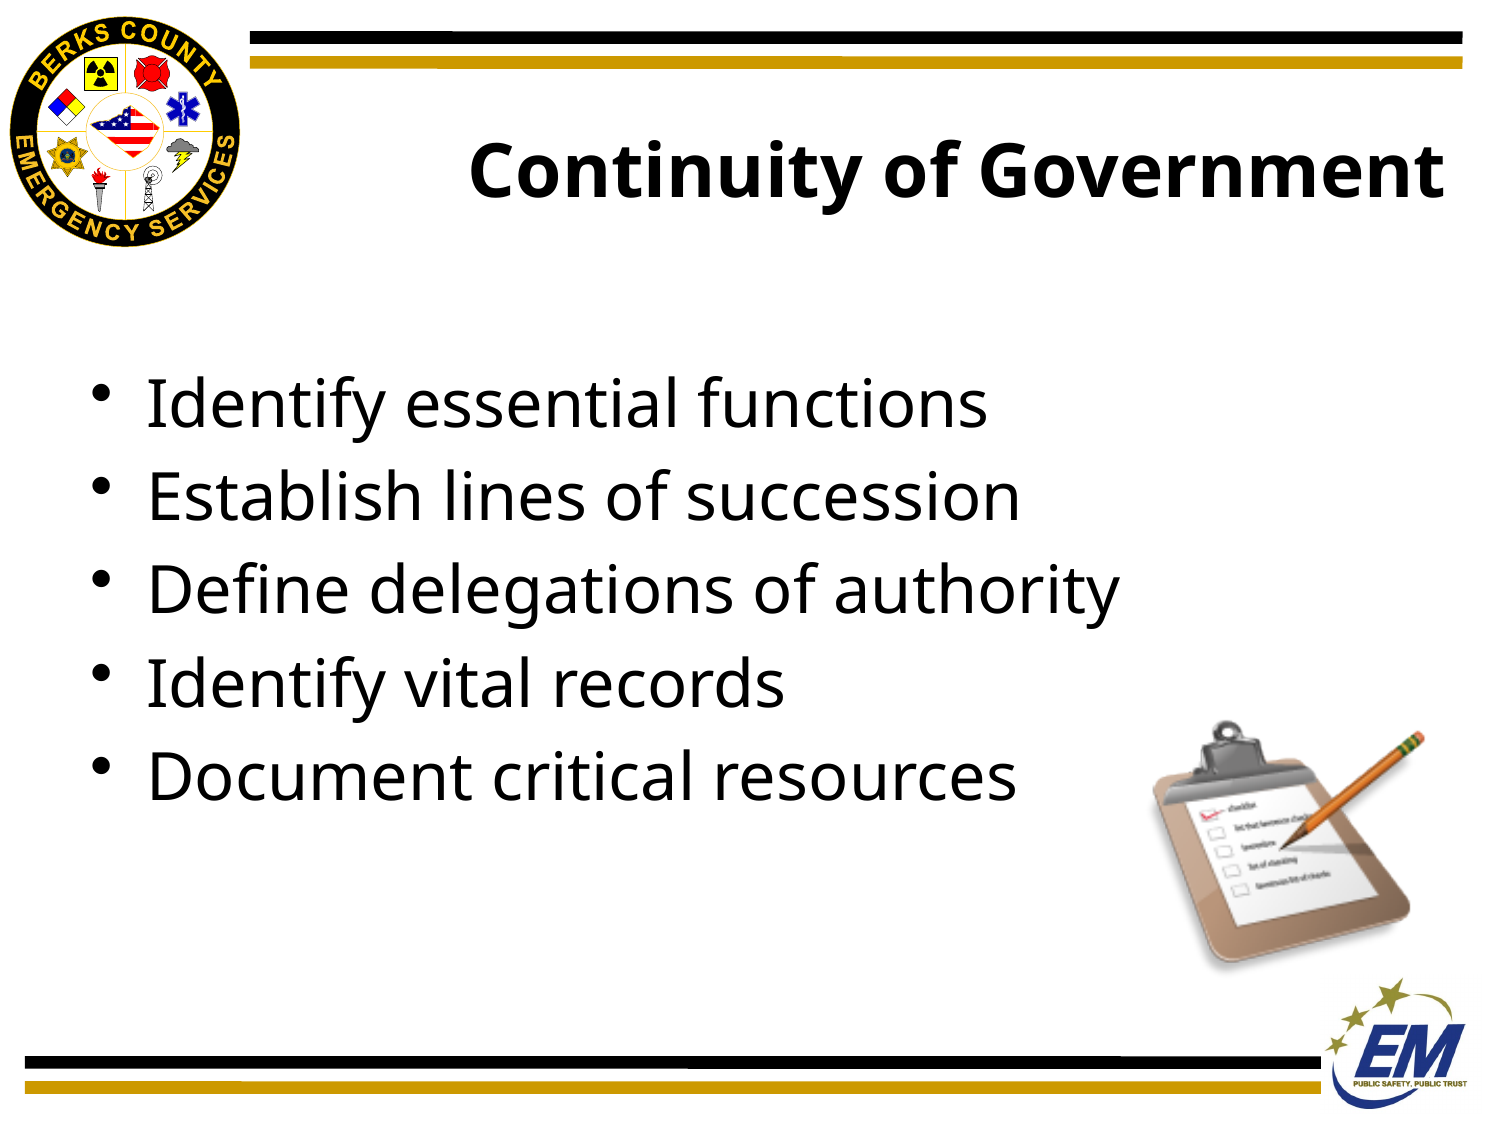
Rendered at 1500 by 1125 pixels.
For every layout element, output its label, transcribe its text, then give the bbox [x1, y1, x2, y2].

picture [1137, 687, 1482, 1114]
title Continuity of Government [249, 74, 1463, 262]
list Identify essential functions Establish lines of succession Define delegations of authority Identify vital records Document critical resources [75, 262, 1425, 1005]
